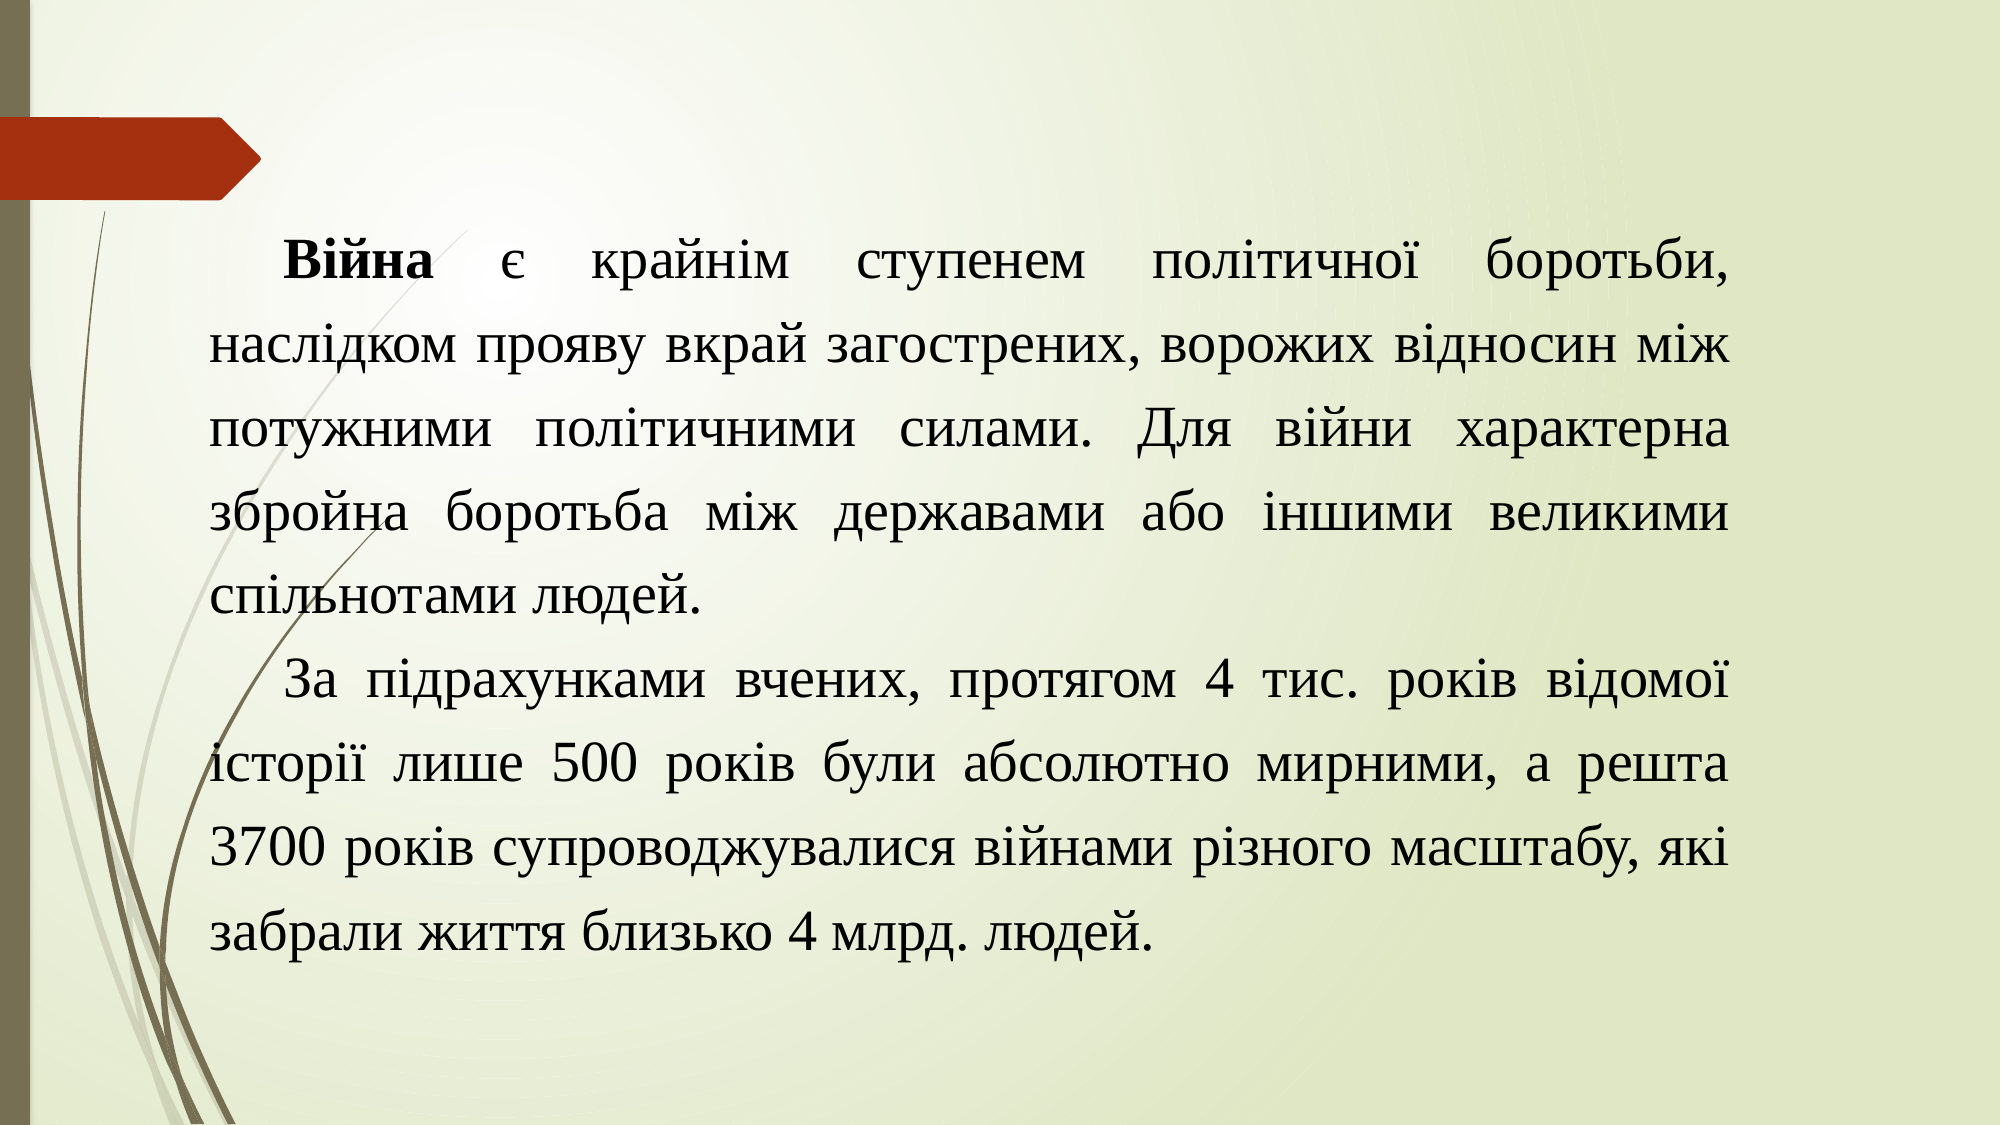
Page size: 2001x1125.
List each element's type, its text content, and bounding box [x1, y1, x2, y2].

text_box Війна є крайнім ступенем політичної боротьби, наслідком прояву вкрай загострених, ворожих відносин між потужними політичними силами. Для війни характерна збройна боротьба між державами або іншими великими спільнотами людей. За підрахунками вчених, протягом 4 тис. років відомої історії лише 500 років були абсолютно мирними, а решта 3700 років супроводжувалися війнами різного масштабу, які забрали життя близько 4 млрд. людей. [194, 198, 1746, 969]
